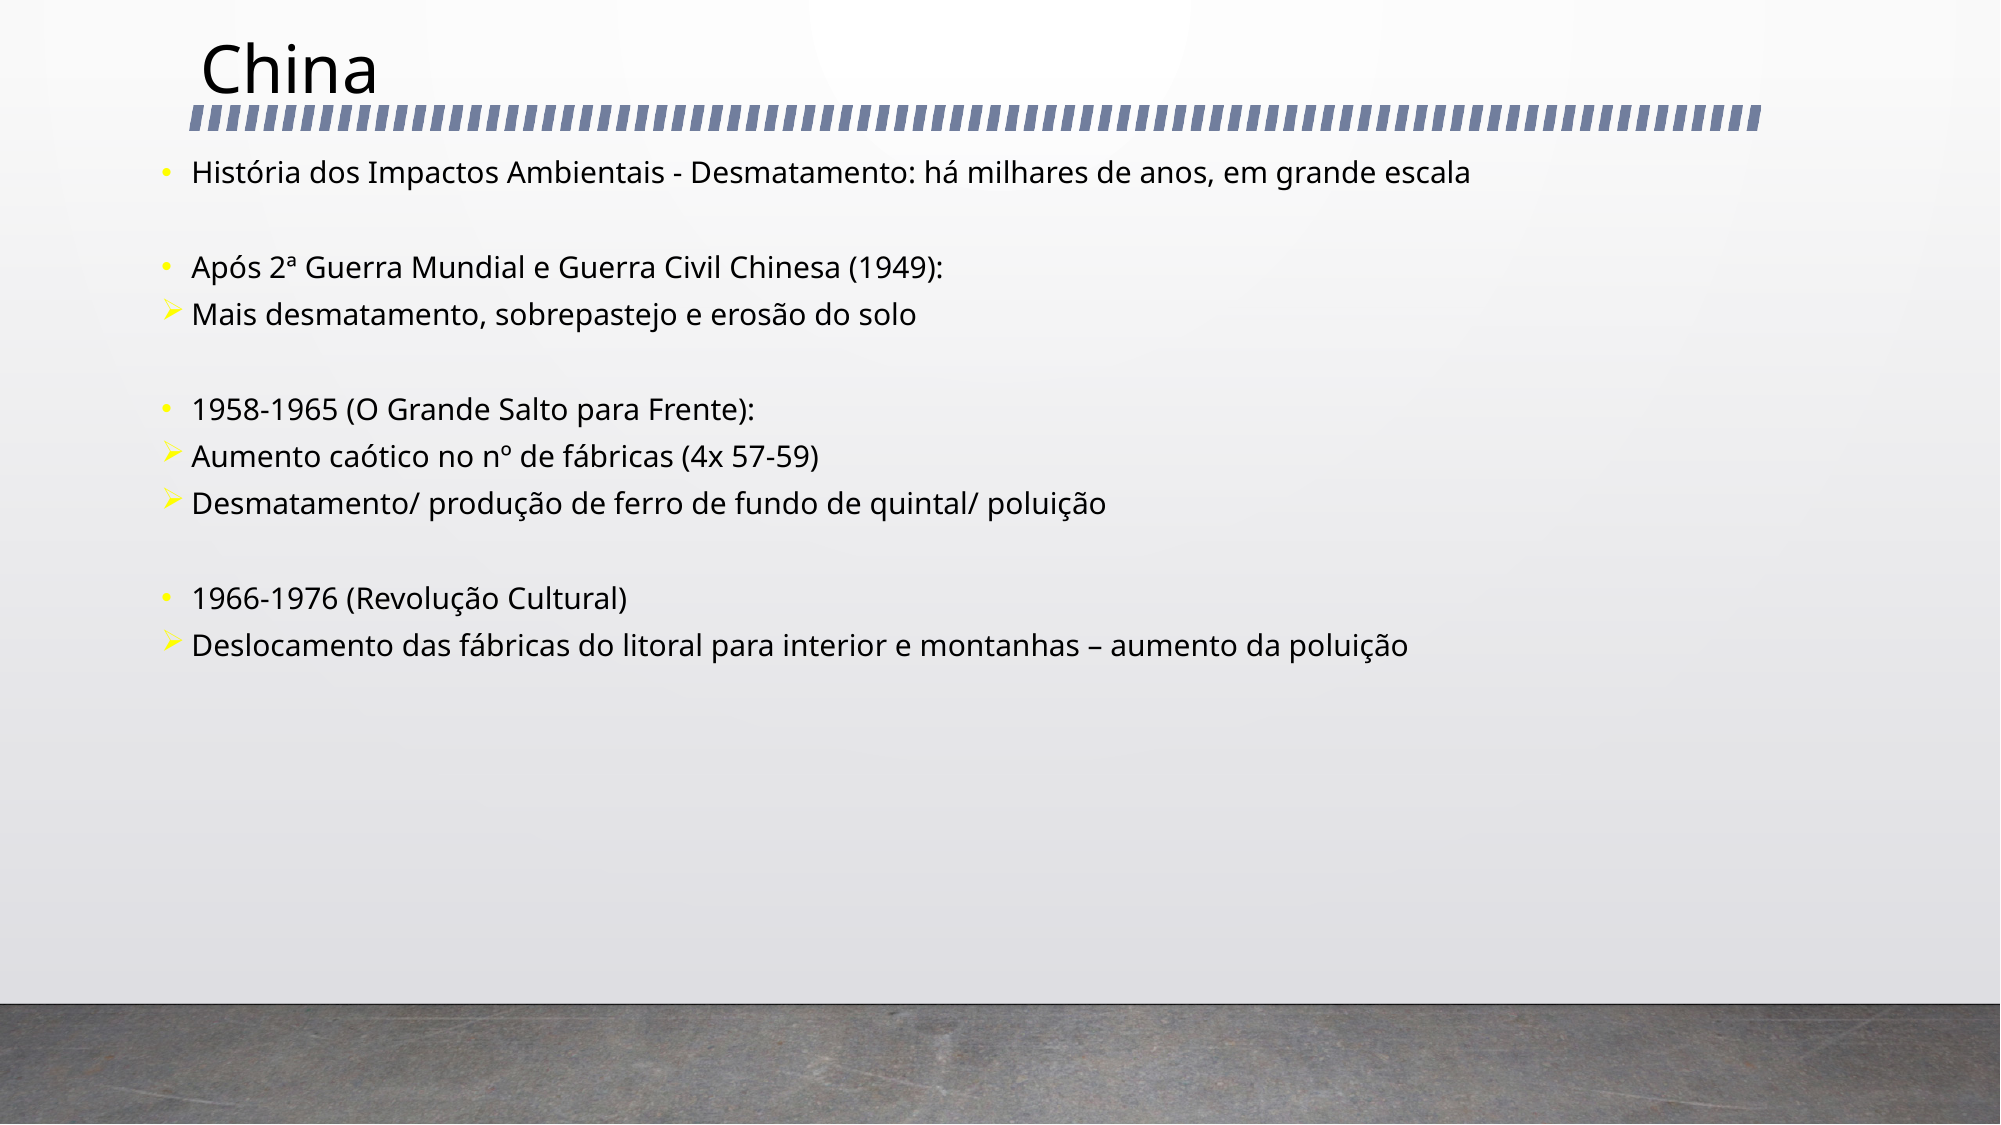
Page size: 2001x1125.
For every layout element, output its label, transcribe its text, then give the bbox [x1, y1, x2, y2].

title China [185, 28, 1761, 139]
picture [0, 1004, 2000, 1124]
list História dos Impactos Ambientais - Desmatamento: há milhares de anos, em grande escala Após 2ª Guerra Mundial e Guerra Civil Chinesa (1949): Mais desmatamento, sobrepastejo e erosão do solo 1958-1965 (O Grande Salto para Frente): Aumento caótico no nº de fábricas (4x 57-59) Desmatamento/ produção de ferro de fundo de quintal/ poluição 1966-1976 (Revolução Cultural) Deslocamento das fábricas do litoral para interior e montanhas – aumento da poluição [146, 139, 1761, 680]
